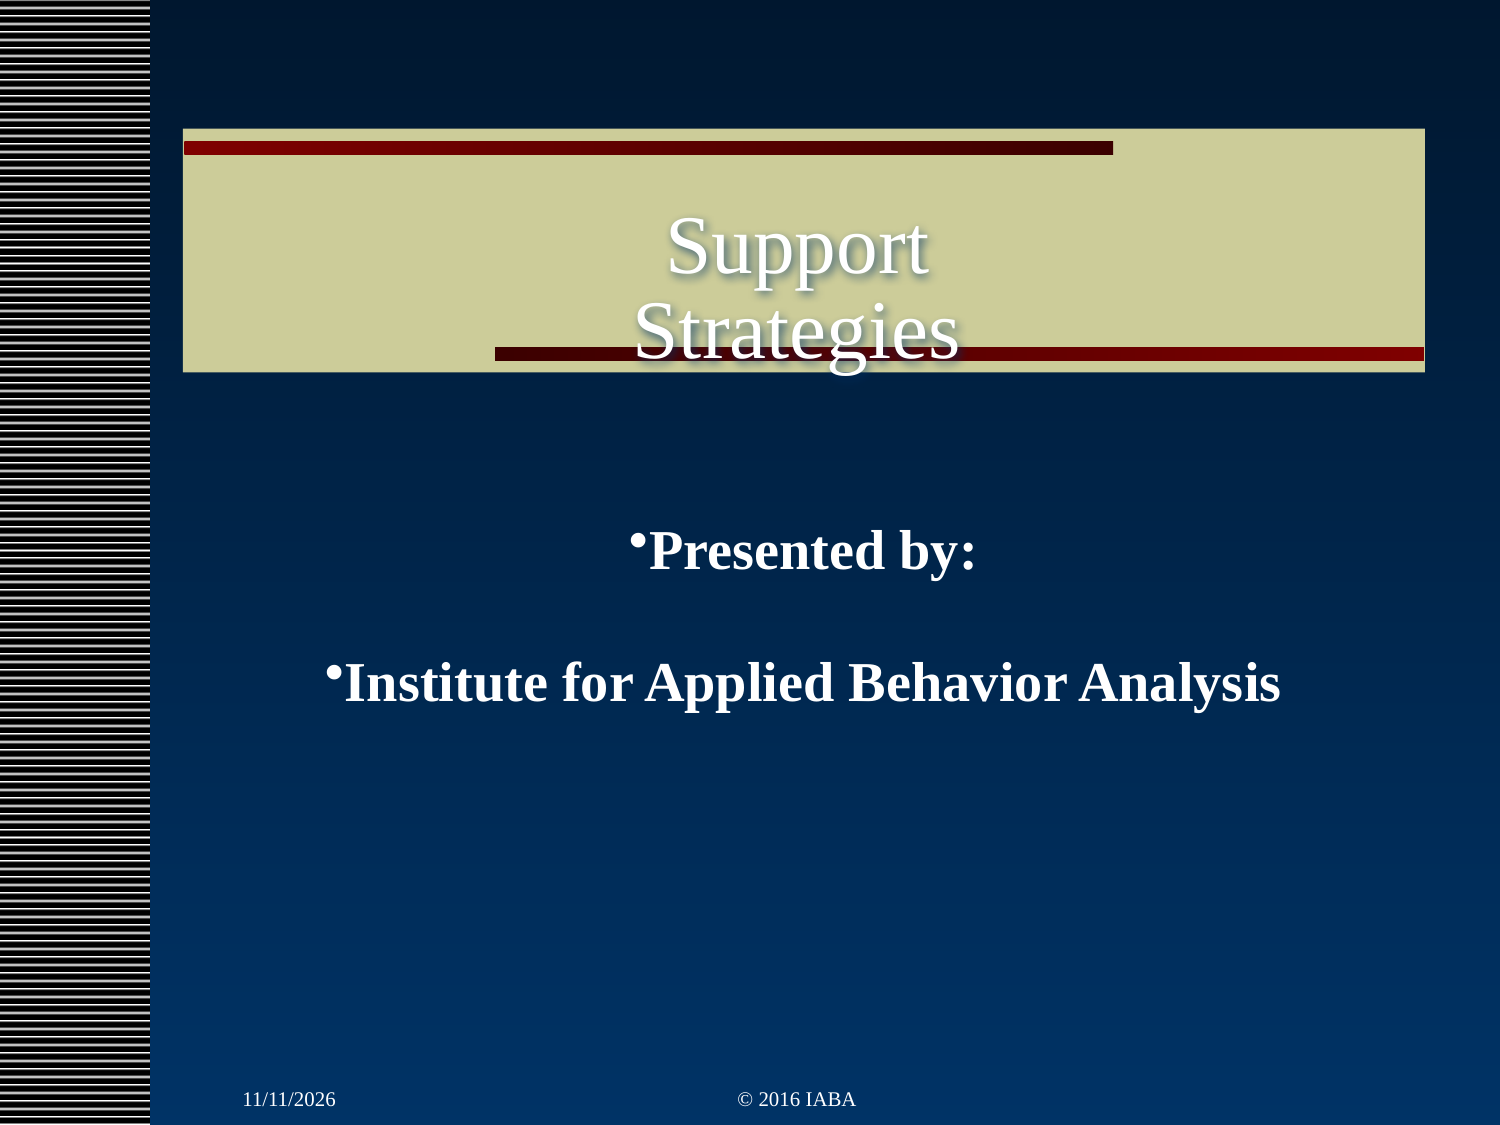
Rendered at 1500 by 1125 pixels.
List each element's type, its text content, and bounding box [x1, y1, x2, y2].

title Support Strategies [478, 200, 1116, 398]
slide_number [227, 1042, 541, 1119]
footer © 2016 IABA [610, 1042, 984, 1119]
picture [0, 0, 150, 1125]
subtitle Presented by: Institute for Applied Behavior Analysis [257, 441, 1350, 934]
